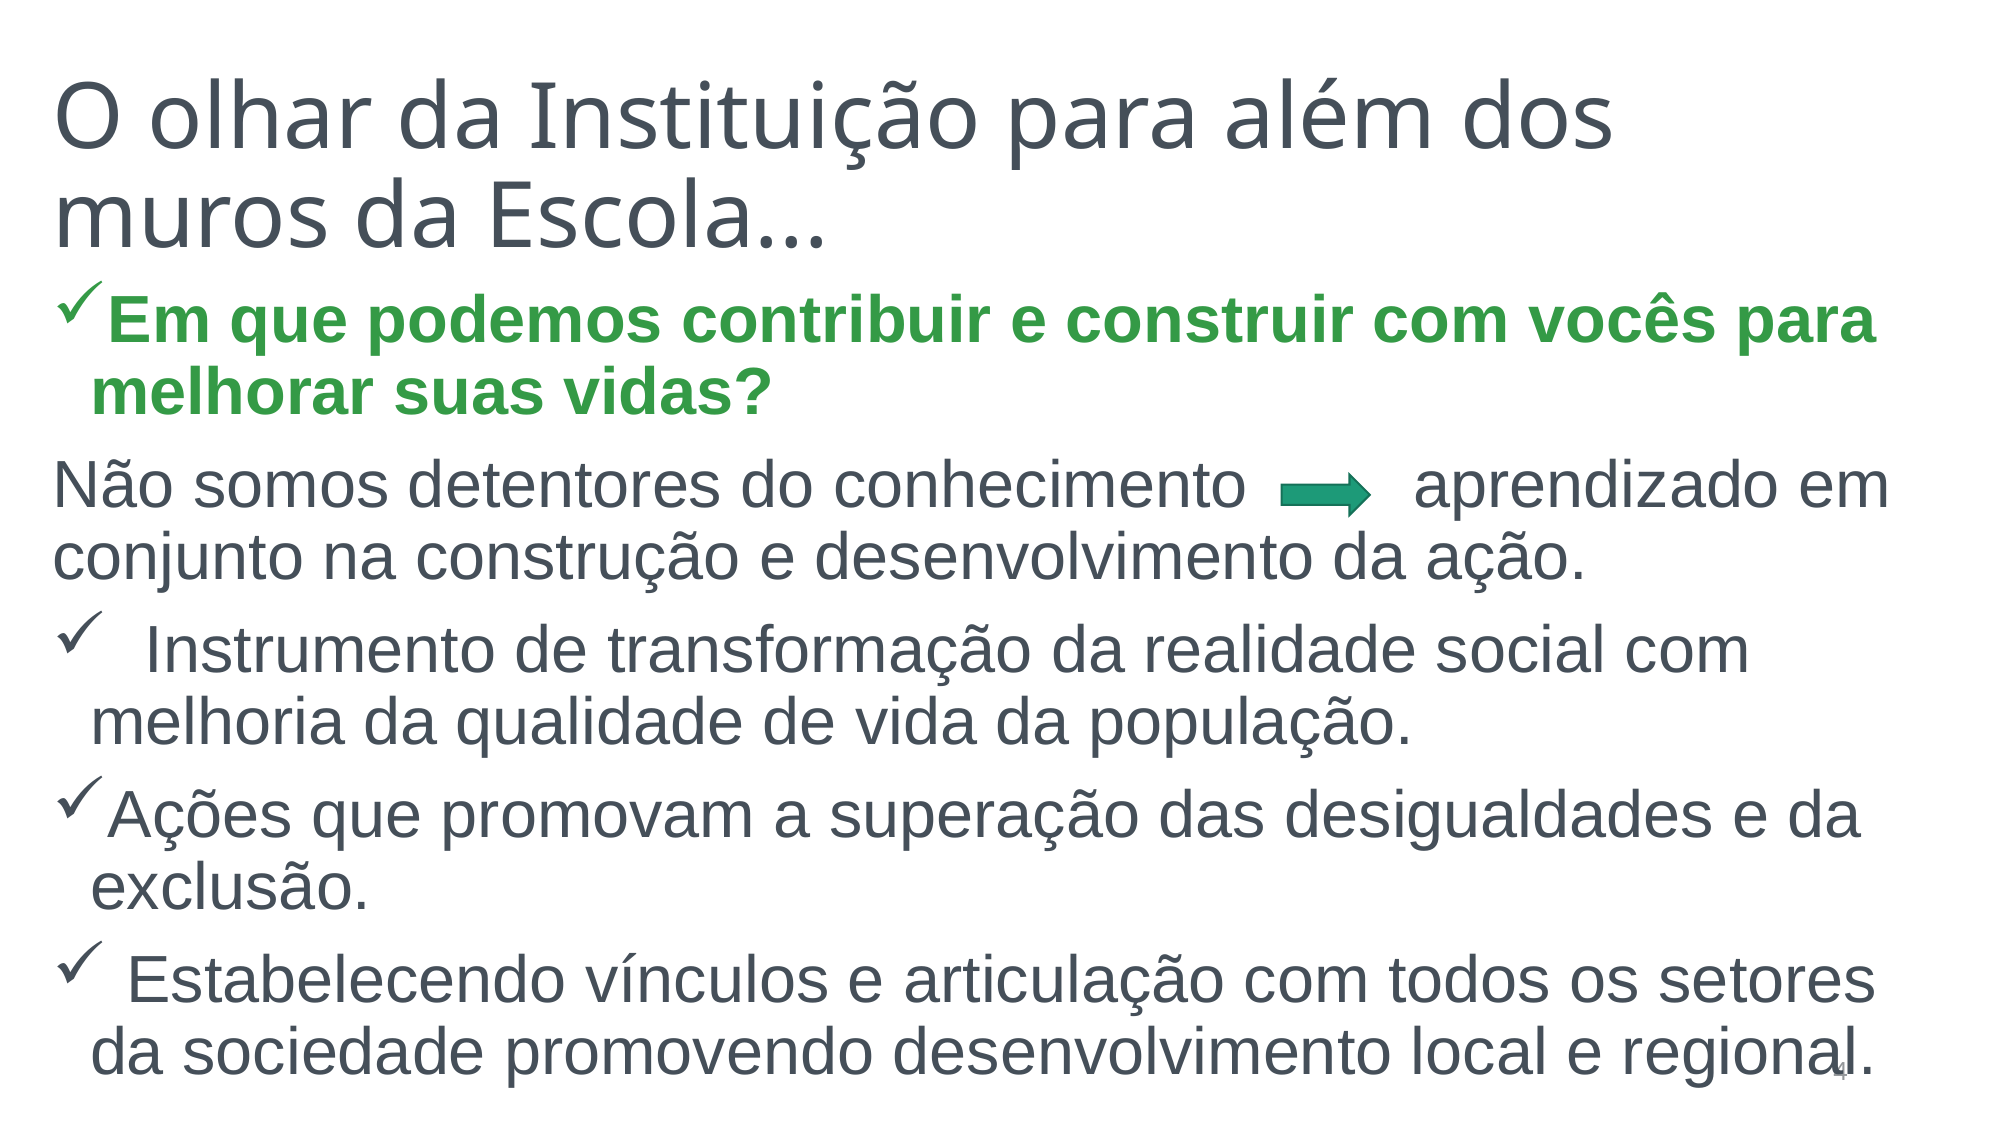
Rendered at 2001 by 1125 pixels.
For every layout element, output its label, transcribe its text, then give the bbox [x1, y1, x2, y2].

list Em que podemos contribuir e construir com vocês para melhorar suas vidas? Não somos detentores do conhecimento aprendizado em conjunto na construção e desenvolvimento da ação. Instrumento de transformação da realidade social com melhoria da qualidade de vida da população. Ações que promovam a superação das desigualdades e da exclusão. Estabelecendo vínculos e articulação com todos os setores da sociedade promovendo desenvolvimento local e regional. [37, 277, 1970, 1125]
slide_number 4 [1412, 1042, 1863, 1103]
text_box [1280, 472, 1372, 518]
title O olhar da Instituição para além dos muros da Escola... [37, 59, 1911, 277]
